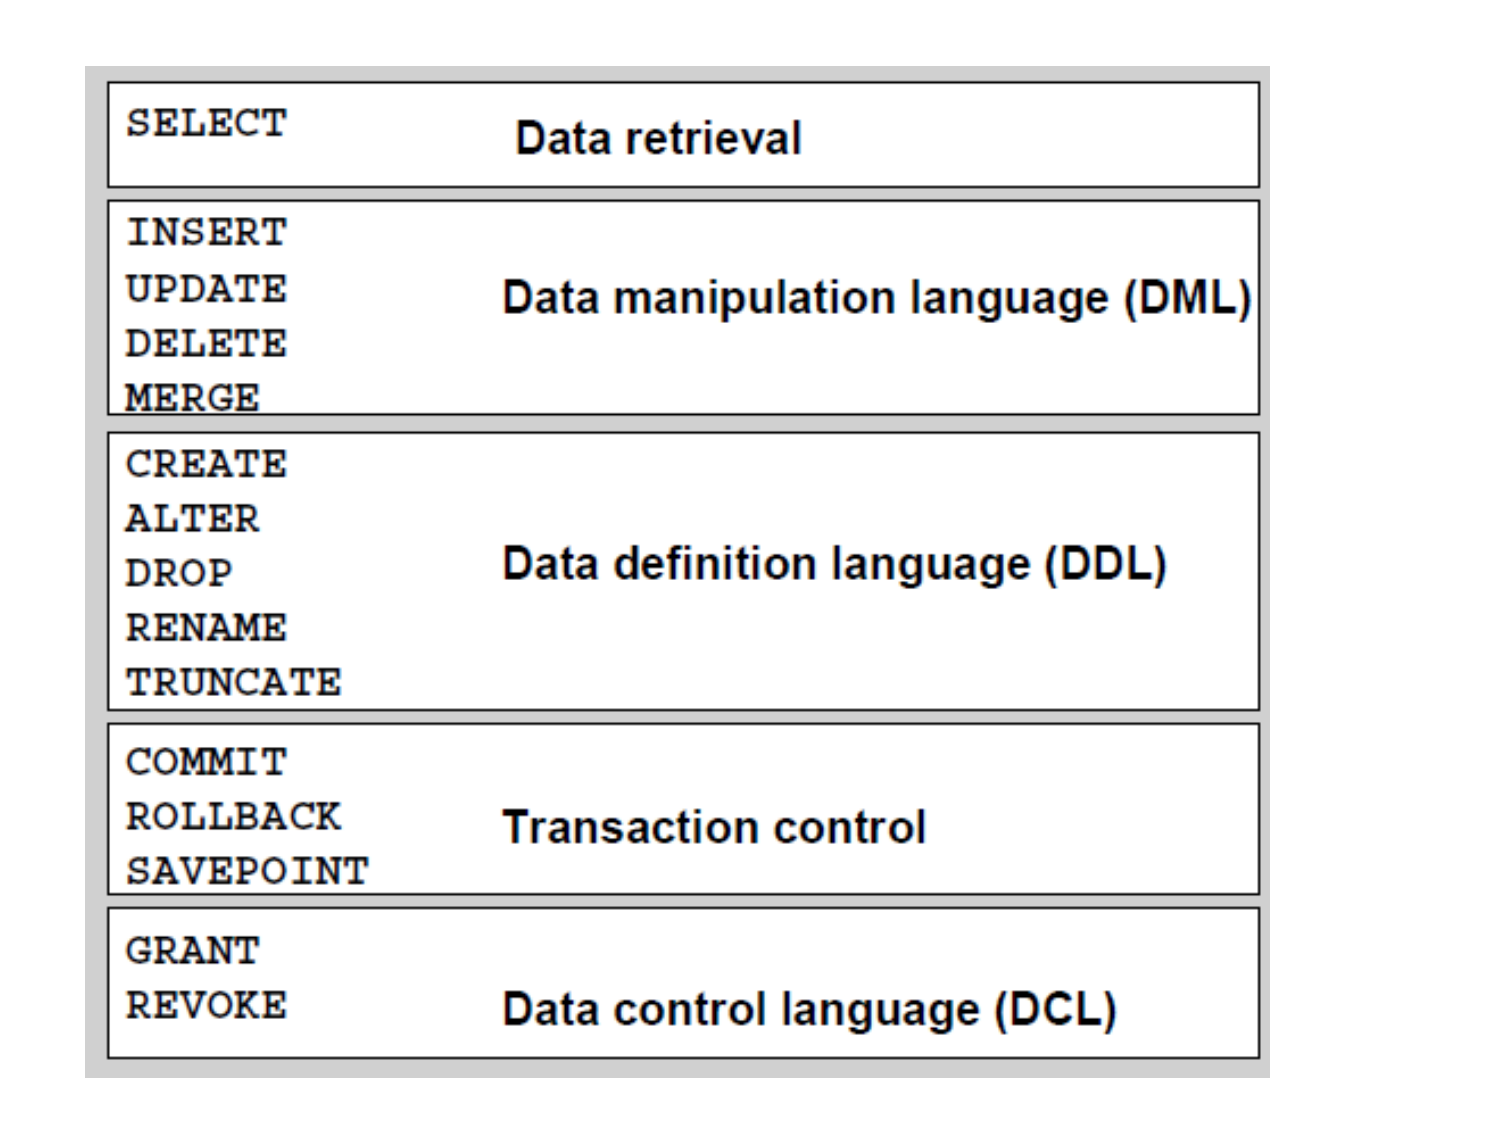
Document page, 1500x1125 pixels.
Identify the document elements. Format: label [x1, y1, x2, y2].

list [85, 66, 1270, 1078]
